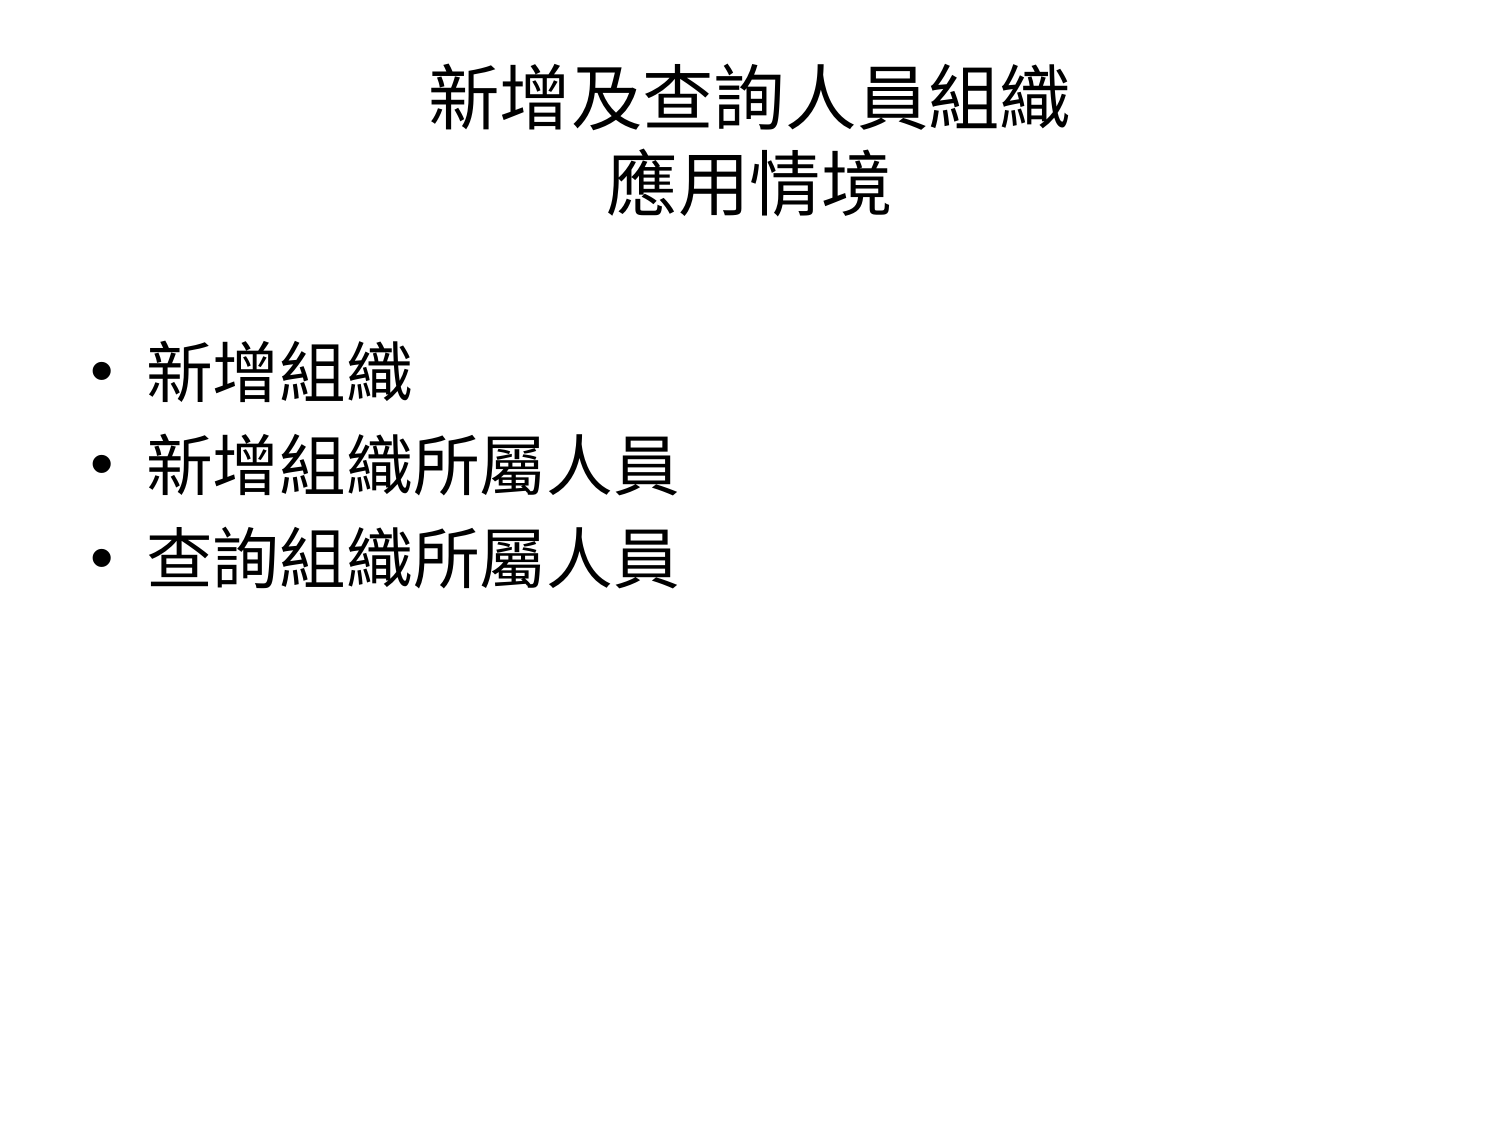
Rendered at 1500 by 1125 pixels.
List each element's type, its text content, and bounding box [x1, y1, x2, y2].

list 新增組織 新增組織所屬人員 查詢組織所屬人員 [75, 322, 1425, 1005]
title 新增及查詢人員組織 應用情境 [75, 45, 1425, 233]
